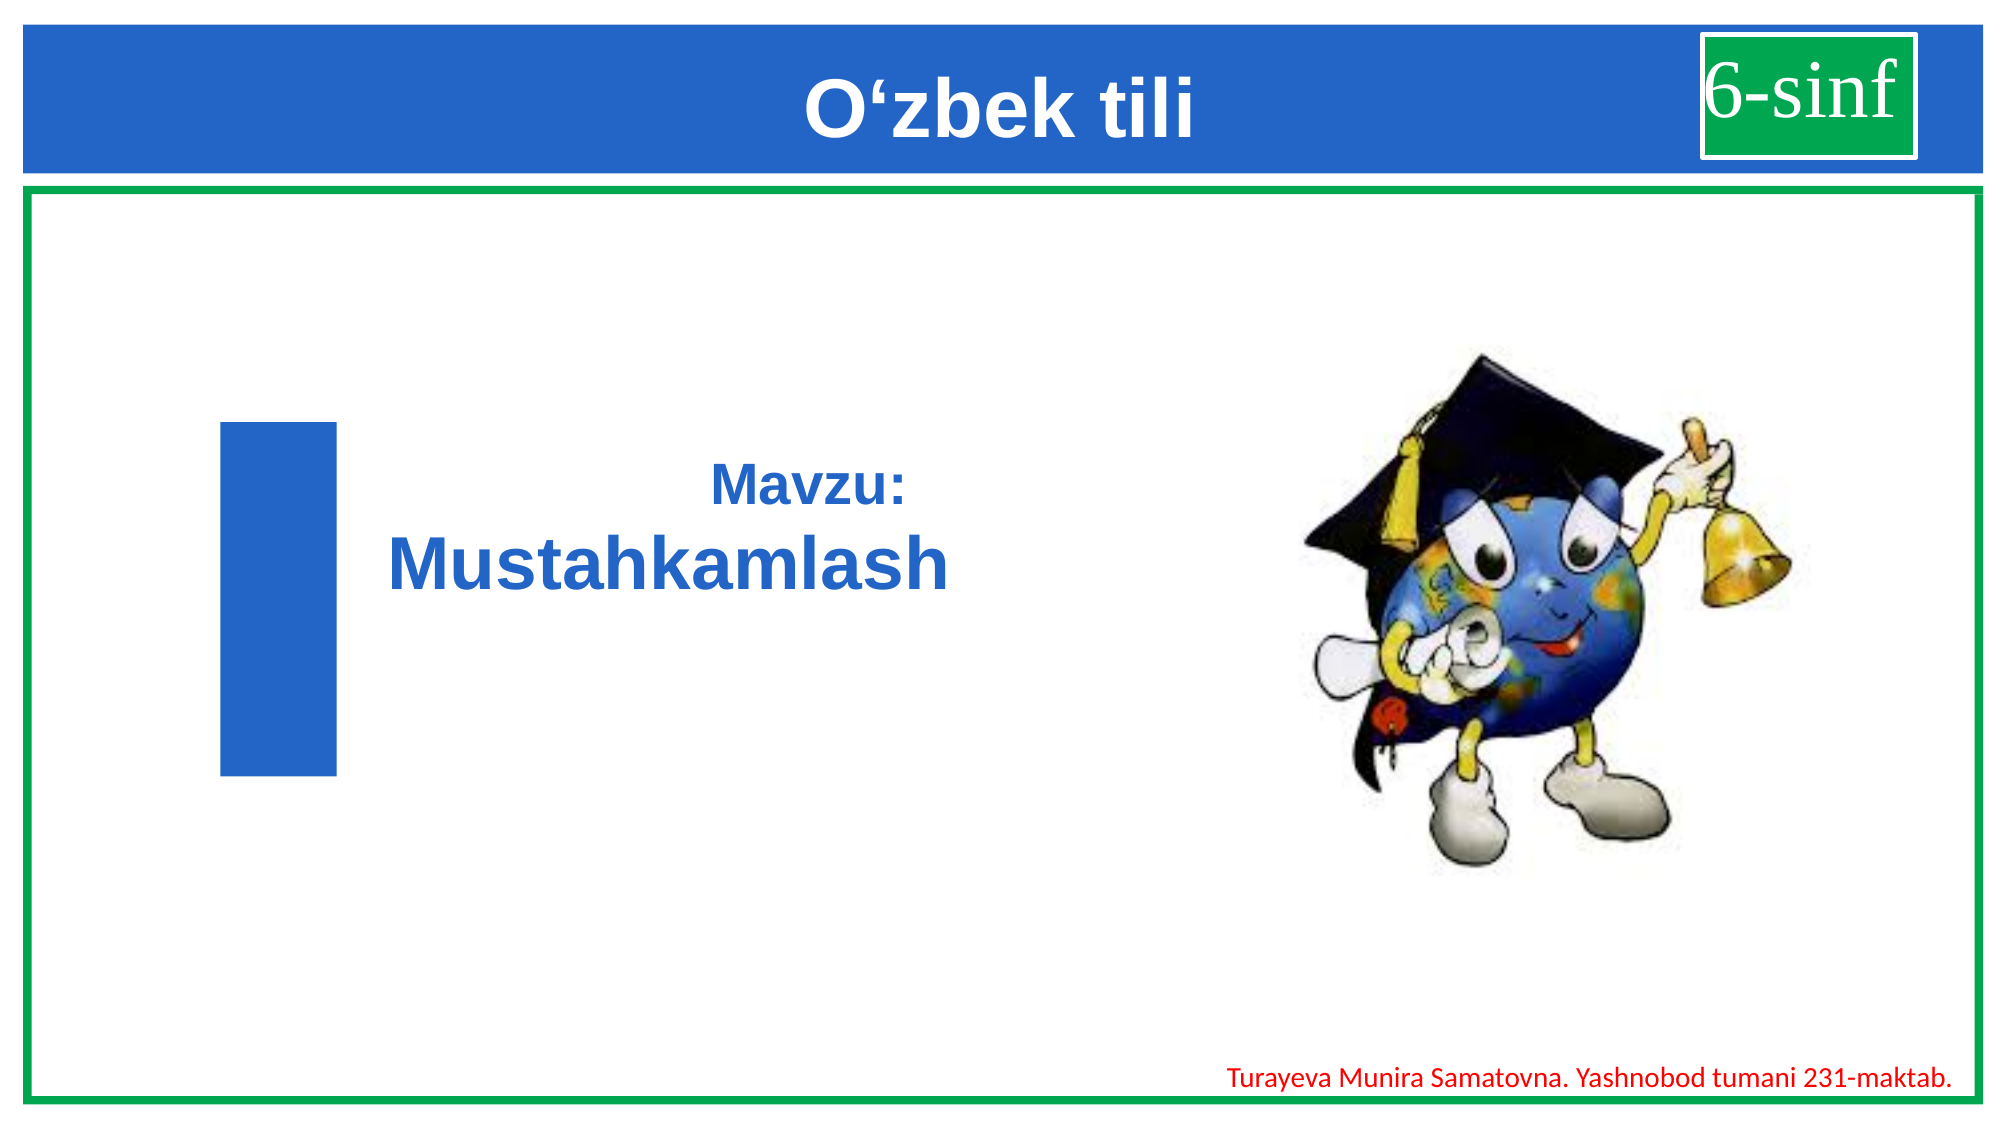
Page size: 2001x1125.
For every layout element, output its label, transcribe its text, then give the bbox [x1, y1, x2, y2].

picture [1235, 302, 1828, 929]
footer Turayeva Munira Samatovna. Yashnobod tumani 231-maktab. [1211, 1058, 1969, 1094]
text_box [220, 422, 337, 777]
text_box Mavzu: Mustahkamlash [371, 427, 1230, 693]
title O‘zbek tili [248, 52, 1691, 158]
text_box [1696, 30, 1922, 162]
